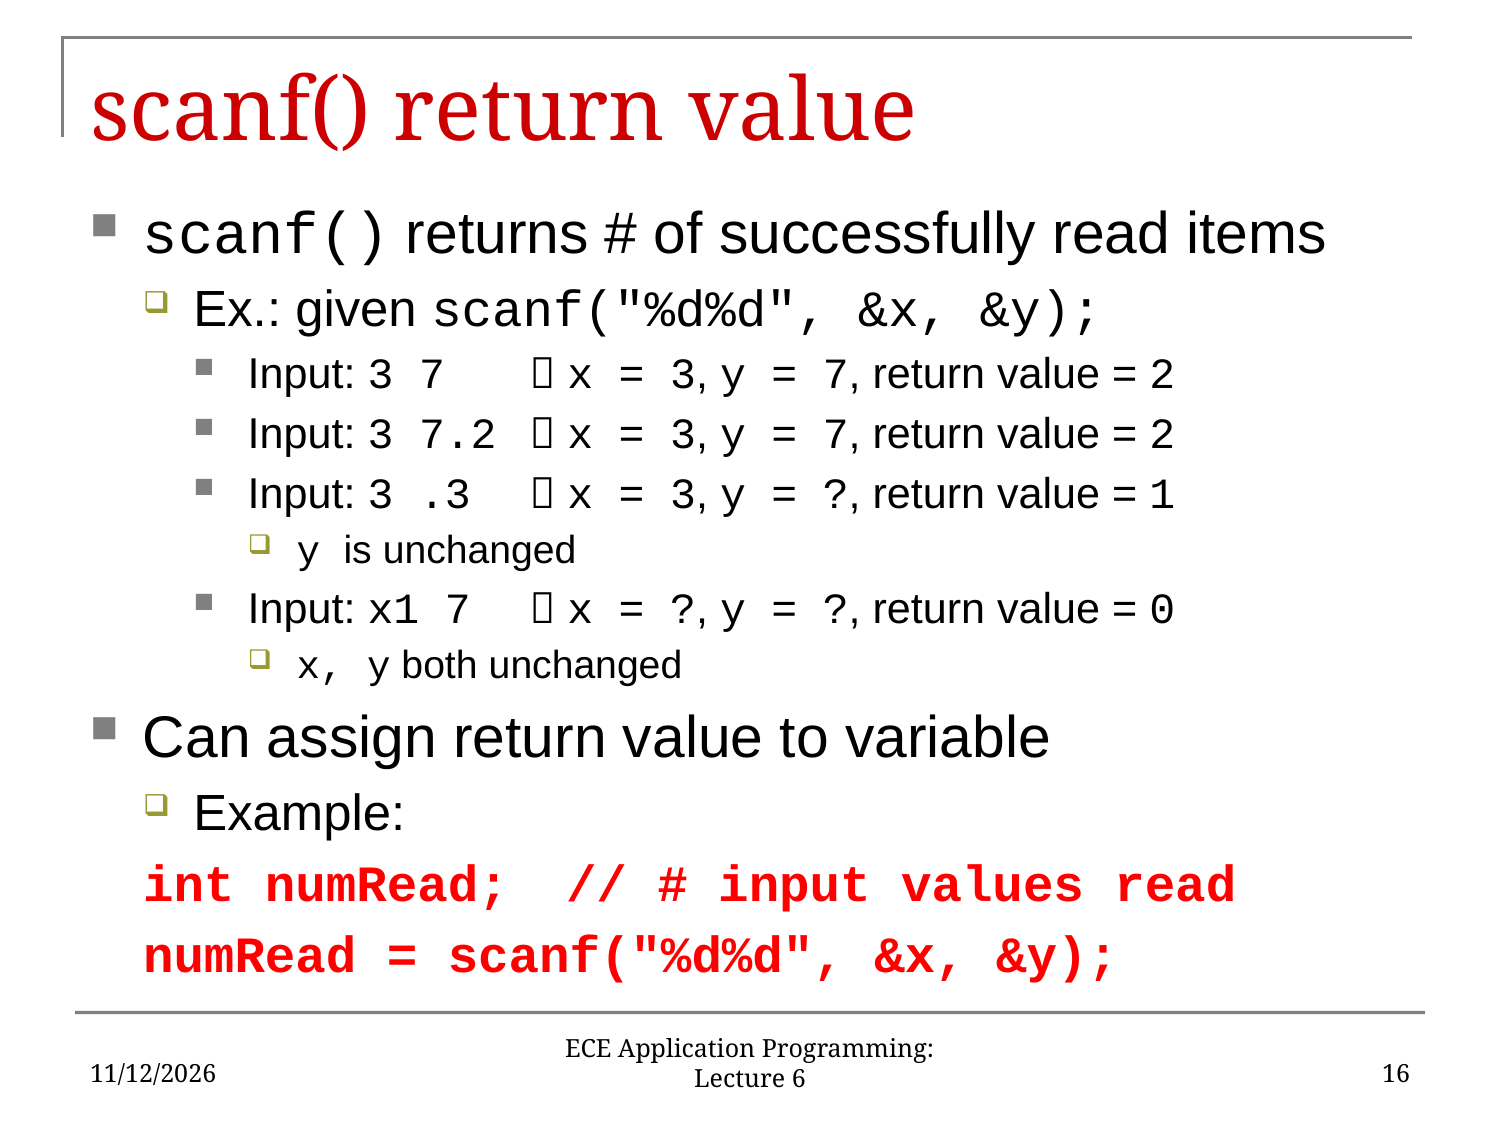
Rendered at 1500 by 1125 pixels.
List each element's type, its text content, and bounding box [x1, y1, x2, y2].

slide_number 16 [1074, 1023, 1426, 1100]
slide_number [74, 1023, 426, 1100]
footer ECE Application Programming: Lecture 6 [512, 1024, 988, 1101]
list scanf() returns # of successfully read items Ex.: given scanf("%d%d", &x, &y); Input: 3 7  x = 3, y = 7, return value = 2 Input: 3 7.2  x = 3, y = 7, return value = 2 Input: 3 .3  x = 3, y = ?, return value = 1 y is unchanged Input: x1 7  x = ?, y = ?, return value = 0 x, y both unchanged Can assign return value to variable Example: int numRead; // # input values read numRead = scanf("%d%d", &x, &y); [75, 187, 1425, 1006]
title scanf() return value [75, 45, 1425, 163]
